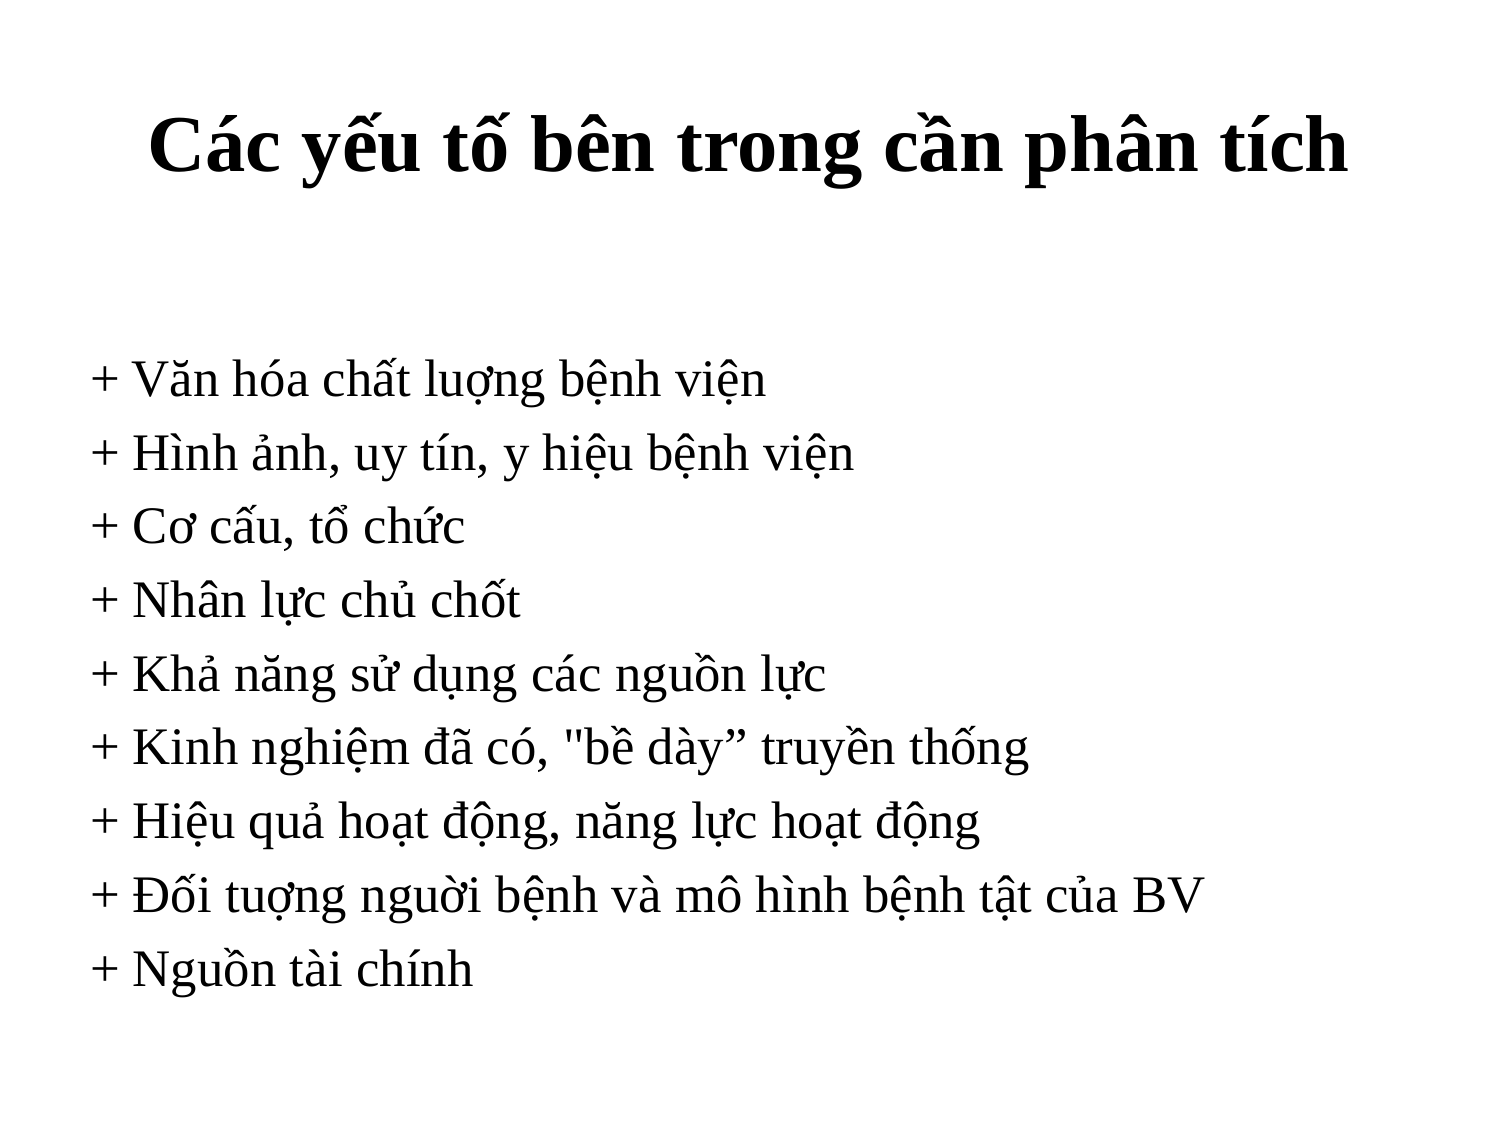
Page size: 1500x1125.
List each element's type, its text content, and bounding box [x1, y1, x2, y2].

list + Văn hóa chất luợng bệnh viện + Hình ảnh, uy tín, y hiệu bệnh viện + Cơ cấu, tổ chức + Nhân lực chủ chốt + Khả năng sử dụng các nguồn lực + Kinh nghiệm đã có, "bề dày” truyền thống + Hiệu quả hoạt động, năng lực hoạt động + Ðối tuợng nguời bệnh và mô hình bệnh tật của BV + Nguồn tài chính [75, 262, 1425, 1005]
title Các yếu tố bên trong cần phân tích [75, 45, 1425, 233]
